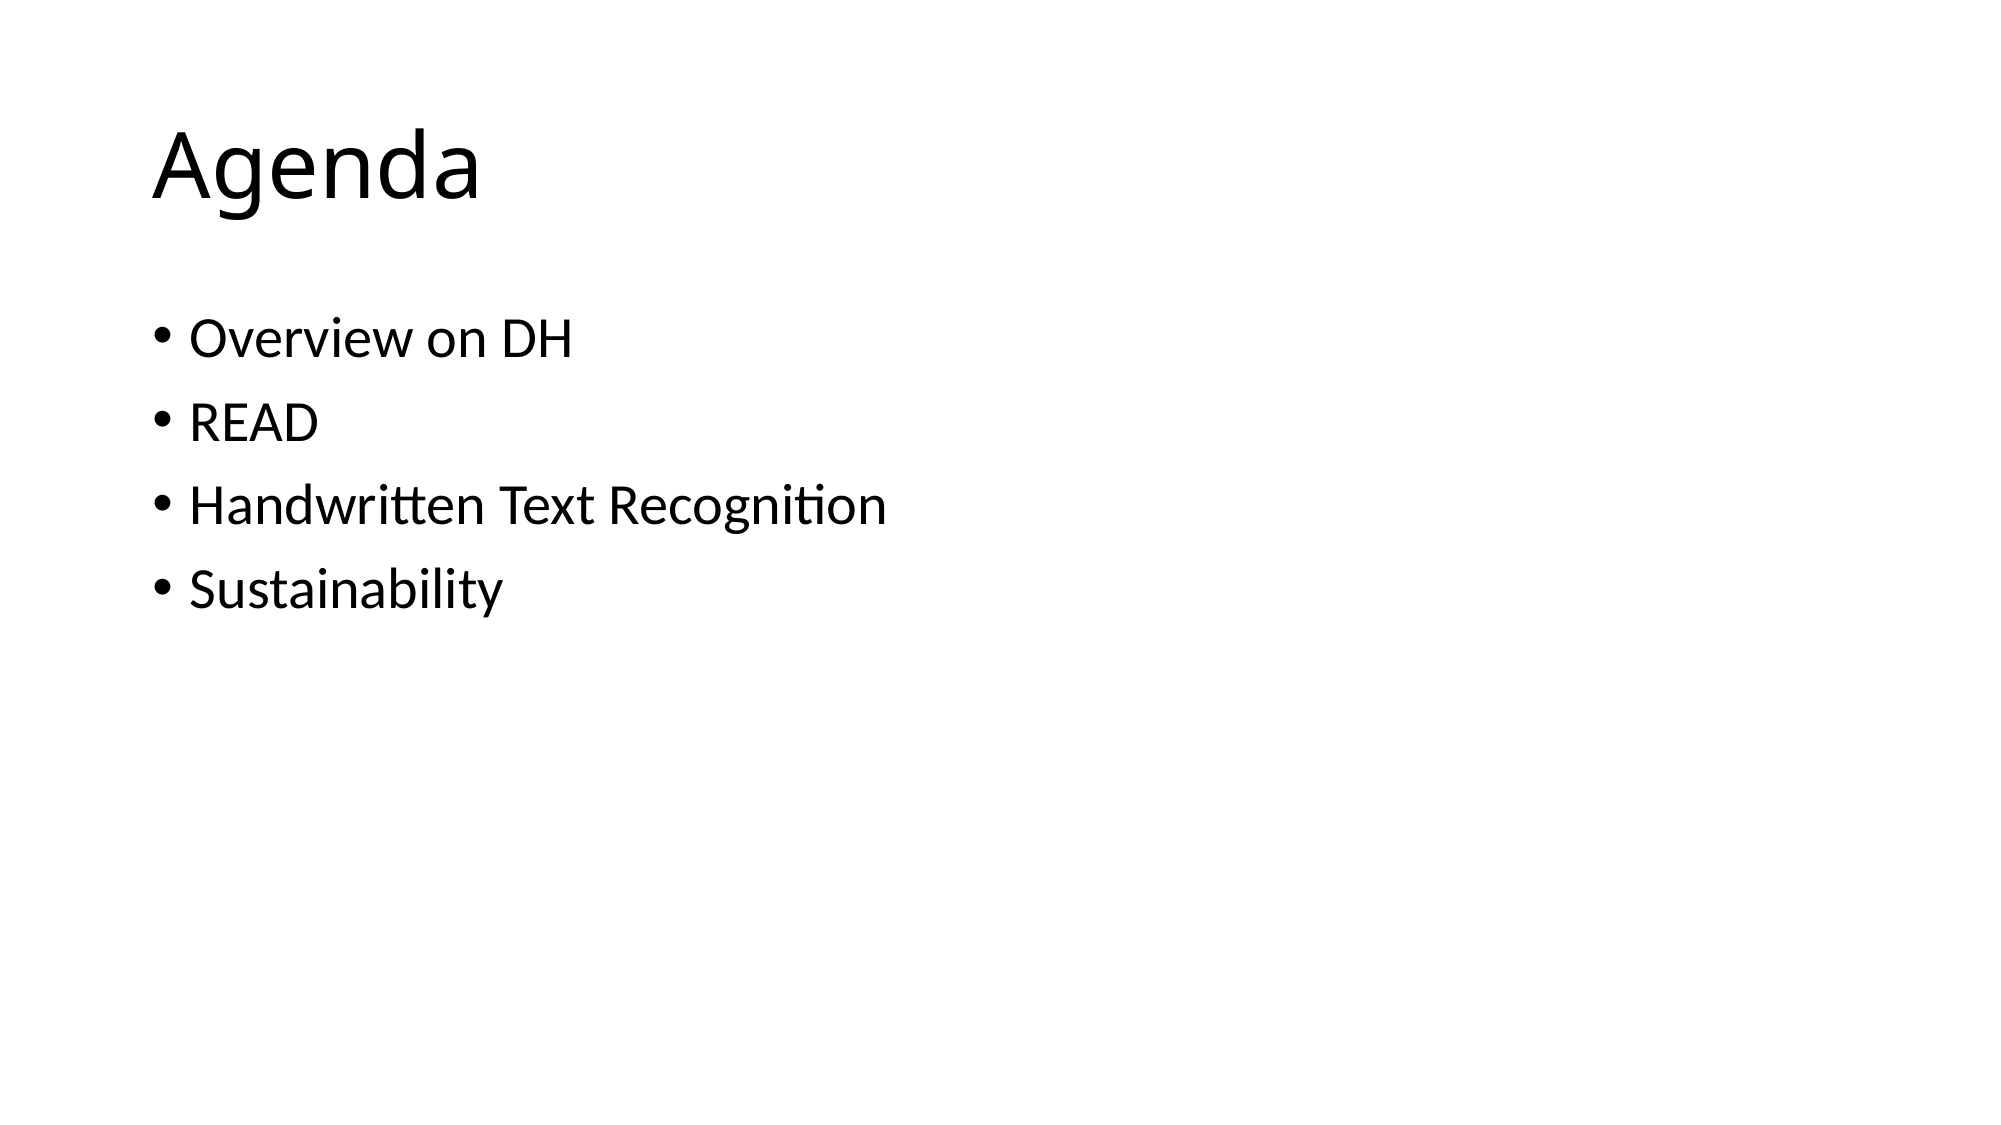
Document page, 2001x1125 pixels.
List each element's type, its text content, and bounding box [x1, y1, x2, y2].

list Overview on DH READ Handwritten Text Recognition Sustainability [137, 299, 1863, 1014]
title Agenda [137, 59, 1863, 278]
